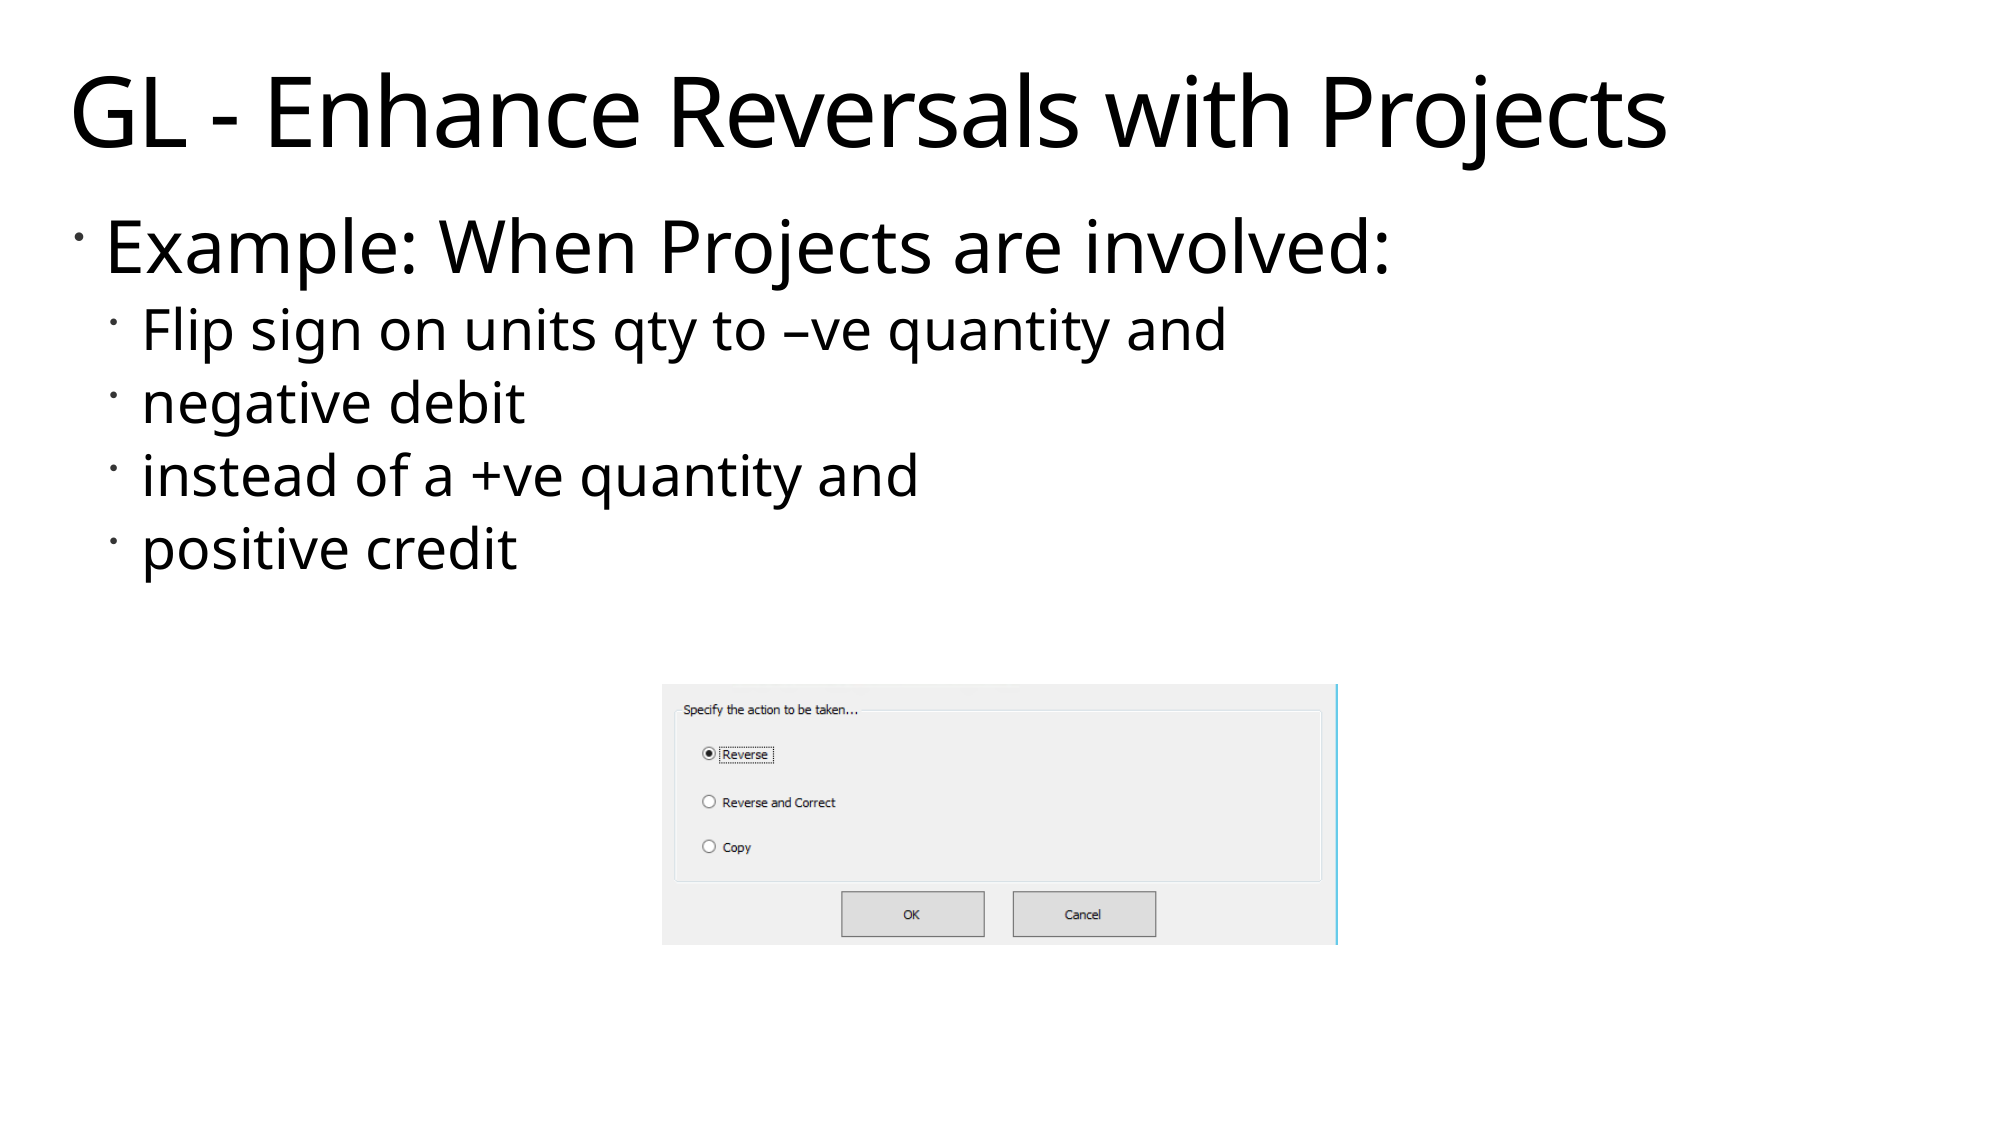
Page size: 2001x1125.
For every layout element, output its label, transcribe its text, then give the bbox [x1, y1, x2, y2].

list Example: When Projects are involved: Flip sign on units qty to –ve quantity and negative debit instead of a +ve quantity and positive credit [44, 194, 1957, 567]
title GL - Enhance Reversals with Projects [44, 47, 1957, 194]
picture [662, 683, 1338, 945]
